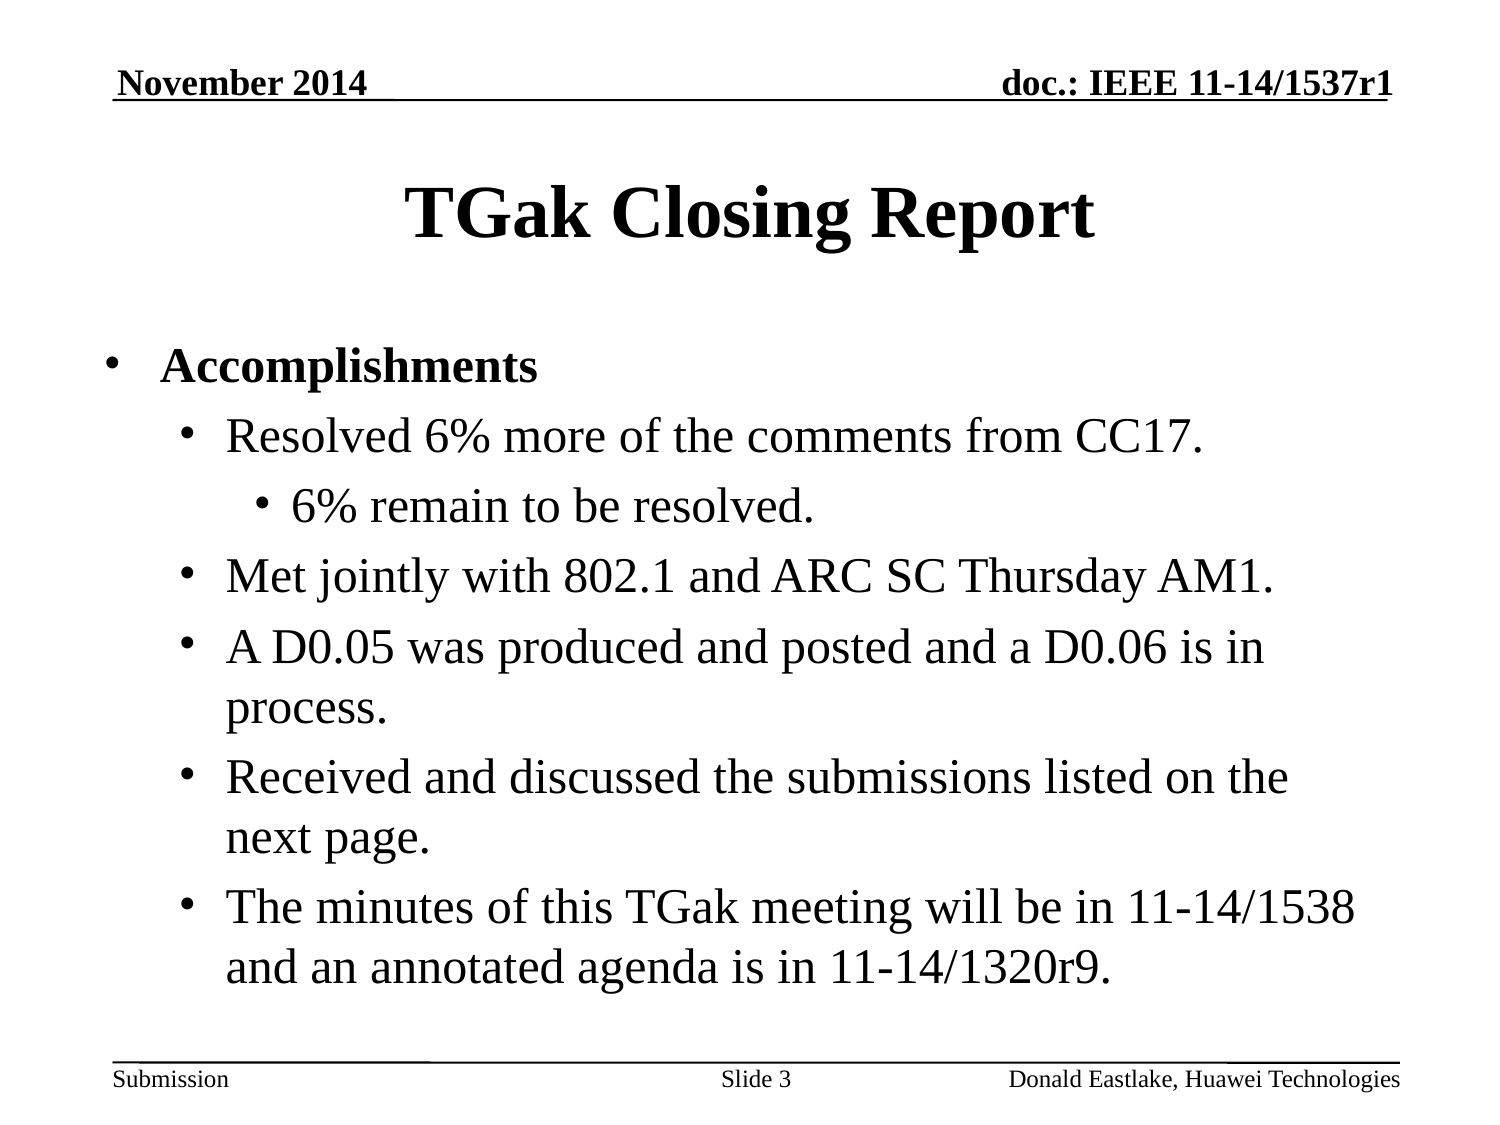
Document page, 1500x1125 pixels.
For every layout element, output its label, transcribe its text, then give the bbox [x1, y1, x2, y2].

title TGak Closing Report [112, 111, 1388, 303]
list Accomplishments Resolved 6% more of the comments from CC17. 6% remain to be resolved. Met jointly with 802.1 and ARC SC Thursday AM1. A D0.05 was produced and posted and a D0.06 is in process. Received and discussed the submissions listed on the next page. The minutes of this TGak meeting will be in 11-14/1538 and an annotated agenda is in 11-14/1320r9. [88, 324, 1388, 1059]
footer Donald Eastlake, Huawei Technologies [915, 1061, 1402, 1107]
slide_number Slide 3 [712, 1061, 800, 1123]
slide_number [116, 58, 507, 104]
